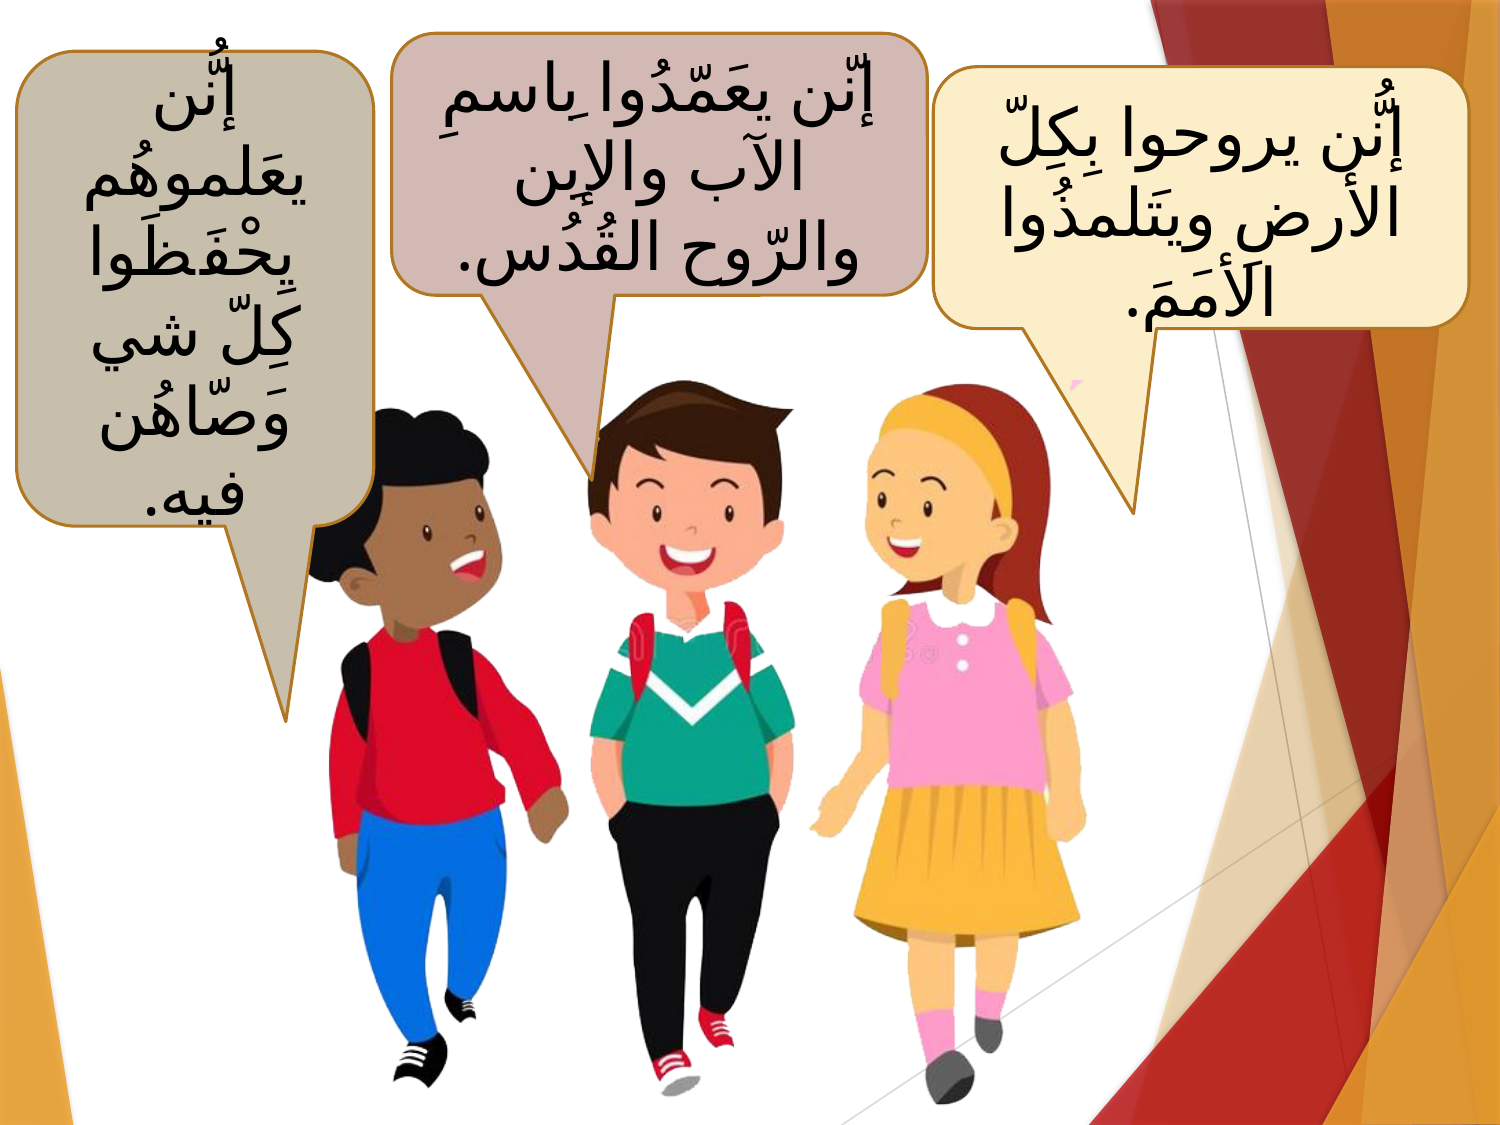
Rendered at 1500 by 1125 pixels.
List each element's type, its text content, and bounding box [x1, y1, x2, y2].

text_box إنُّن يعَلموهُم يِحْفَظَوا كِلّ شي وَصّاهُن فيه. [15, 49, 376, 528]
text_box إنّن يعَمّدُوا بِاسمِ الآب والإبِن والرّوح القُدُس. [390, 31, 929, 379]
picture [216, 379, 1141, 1125]
text_box إنُّن يروحوا بِكِلّ الأرضِ ويتَلمذُوا الأمَمَ. [931, 65, 1471, 426]
